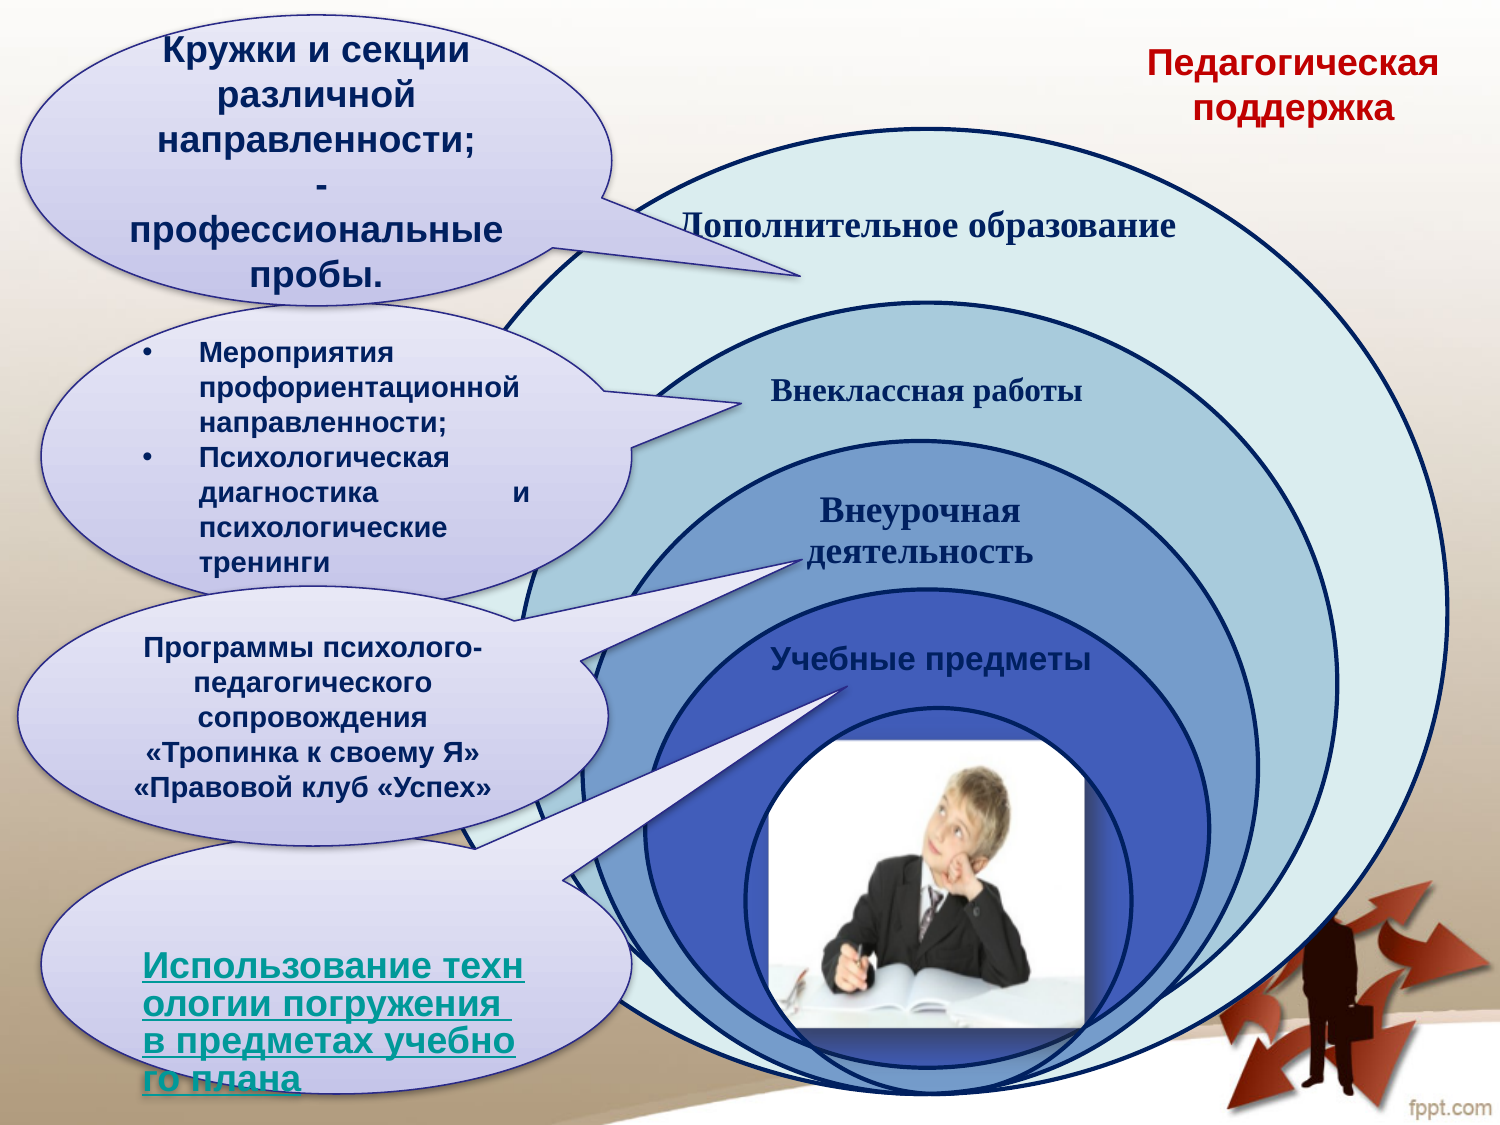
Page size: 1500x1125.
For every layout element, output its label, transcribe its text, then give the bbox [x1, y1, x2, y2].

text_box Кружки и секции различной направленности; - профессиональные пробы. [20, 14, 605, 307]
picture [0, 0, 1500, 1125]
text_box Программы психолого-педагогического сопровождения «Тропинка к своему Я» «Правовой клуб «Успех» [16, 585, 378, 847]
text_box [383, 128, 1471, 1095]
text_box Мероприятия профориентационной направленности; Психологическая диагностика и психологические тренинги [40, 309, 378, 593]
text_box Использование технологии погружения в предметах учебного плана [40, 846, 378, 1095]
text_box Педагогическая поддержка [1116, 30, 1471, 128]
